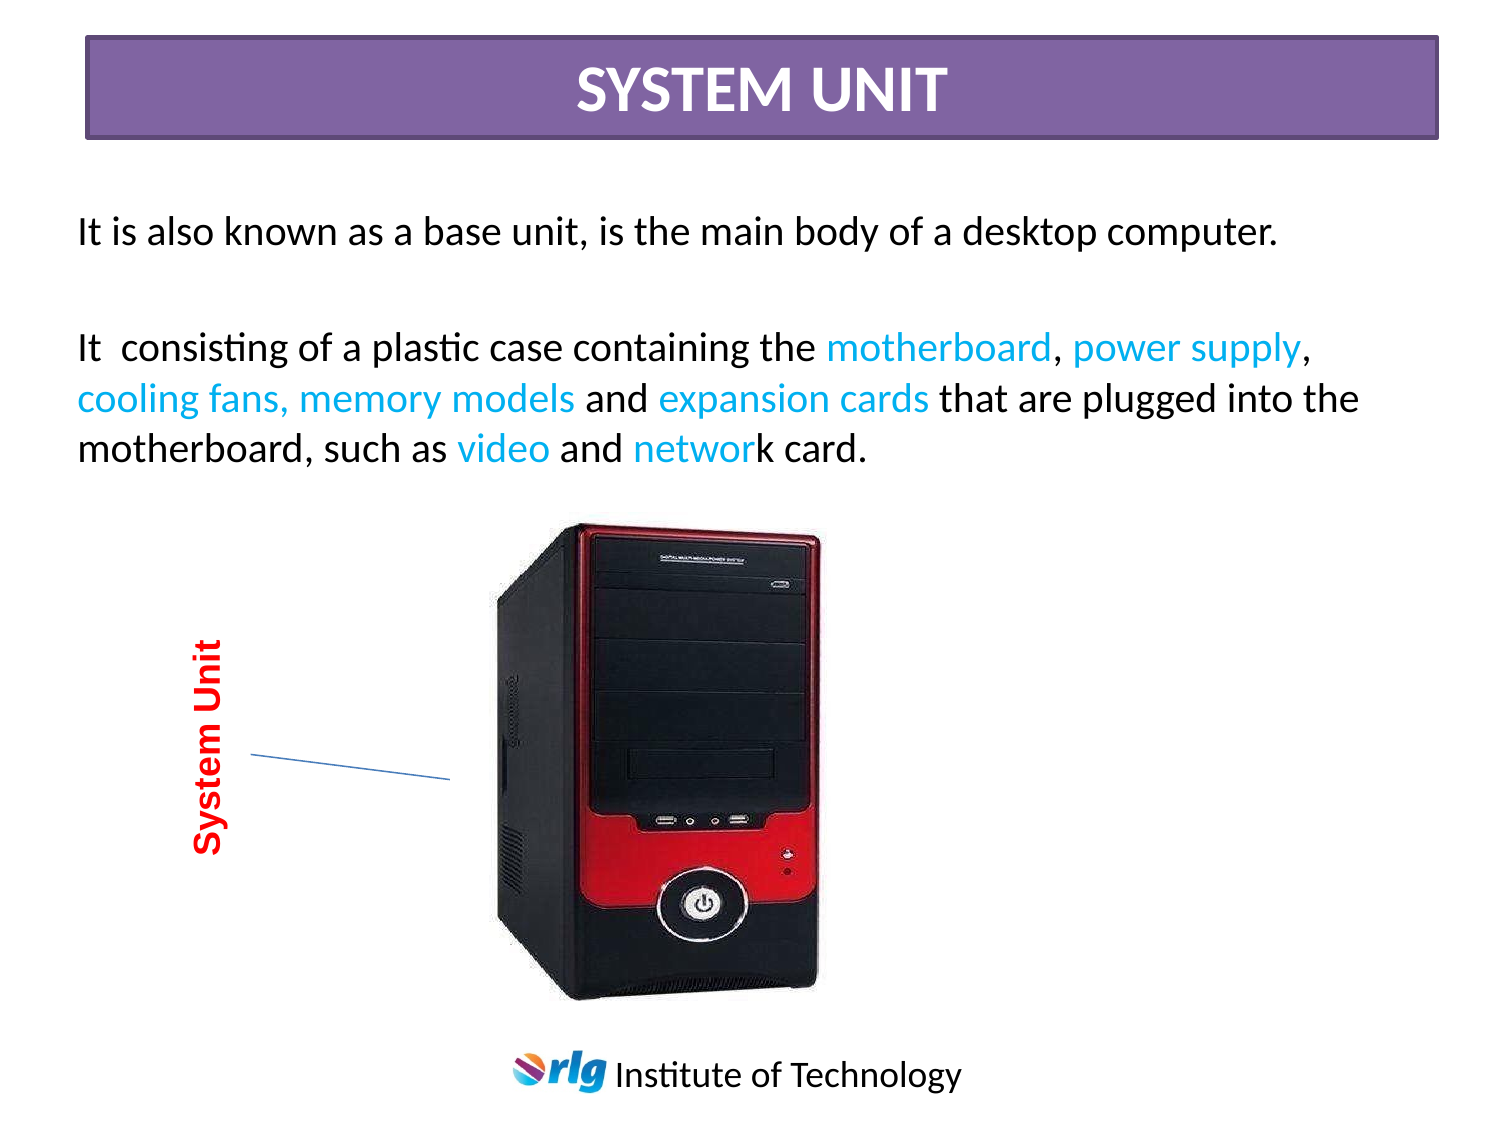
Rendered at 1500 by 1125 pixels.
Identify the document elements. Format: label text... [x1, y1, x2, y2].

text_box System Unit [174, 637, 251, 872]
list It is also known as a base unit, is the main body of a desktop computer. It consisting of a plastic case containing the motherboard, power supply, cooling fans, memory models and expansion cards that are plugged into the motherboard, such as video and network card. [62, 137, 1450, 550]
text_box System unit [85, 35, 1439, 140]
picture [449, 512, 885, 1004]
picture [512, 1050, 607, 1094]
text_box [250, 754, 444, 788]
